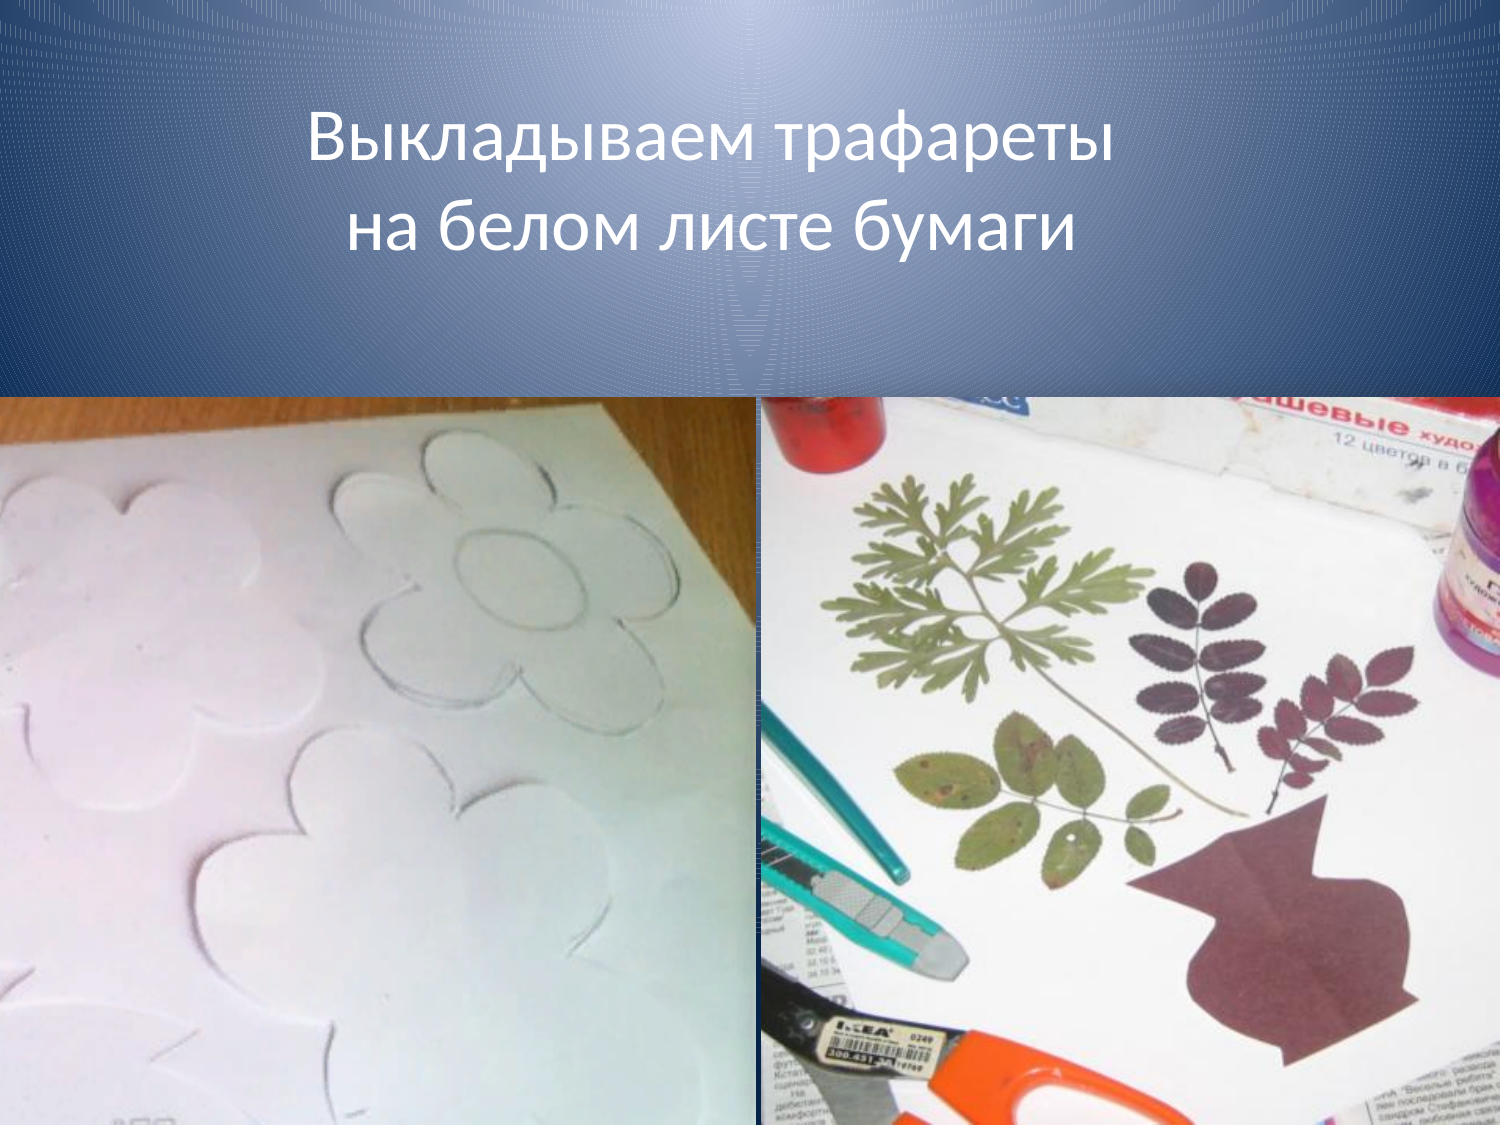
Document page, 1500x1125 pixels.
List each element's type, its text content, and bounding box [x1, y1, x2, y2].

text_box Выкладываем трафареты на белом листе бумаги [0, 78, 1442, 273]
picture [0, 396, 757, 1125]
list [761, 396, 1500, 1125]
